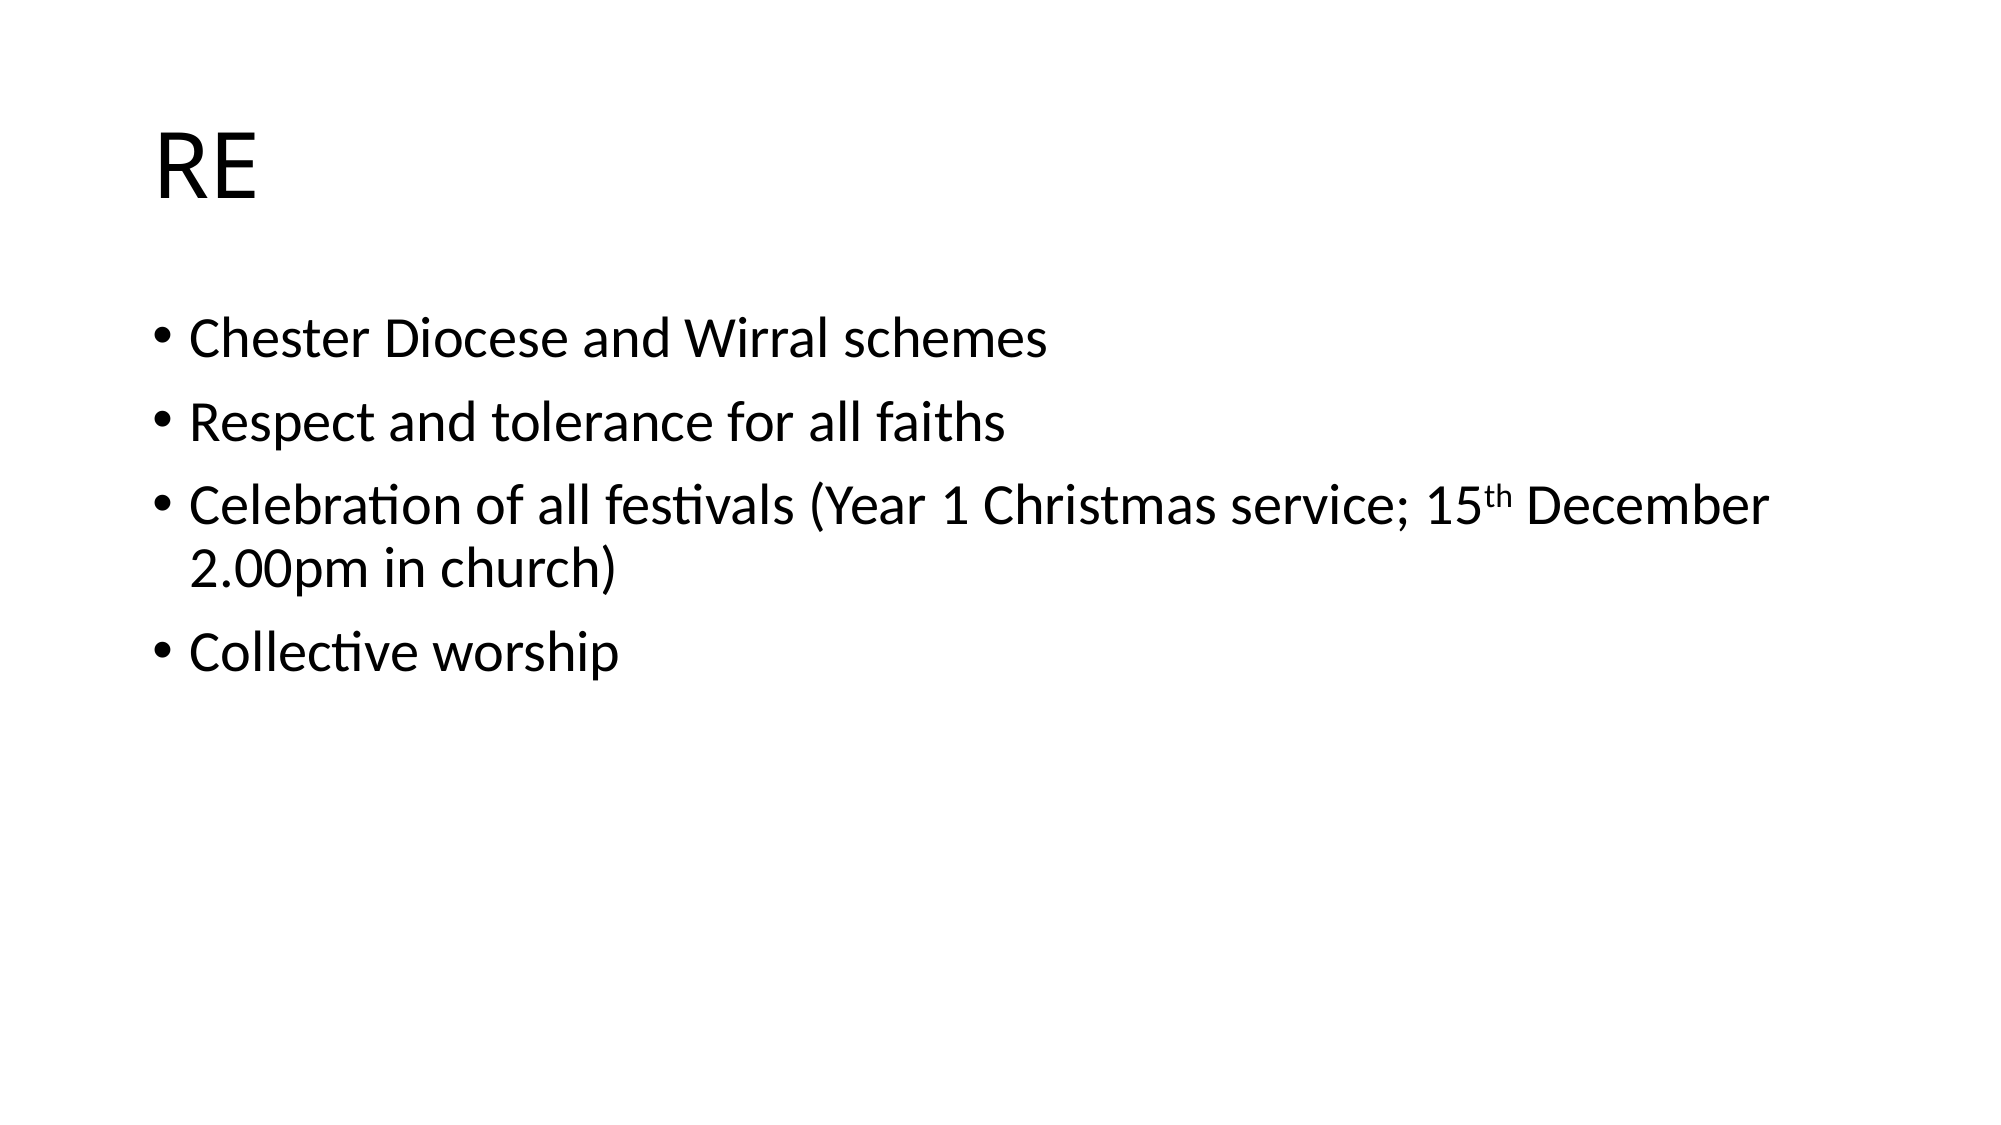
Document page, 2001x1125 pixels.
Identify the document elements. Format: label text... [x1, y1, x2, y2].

list Chester Diocese and Wirral schemes Respect and tolerance for all faiths Celebration of all festivals (Year 1 Christmas service; 15th December 2.00pm in church) Collective worship [137, 299, 1863, 1014]
title RE [137, 59, 1863, 278]
